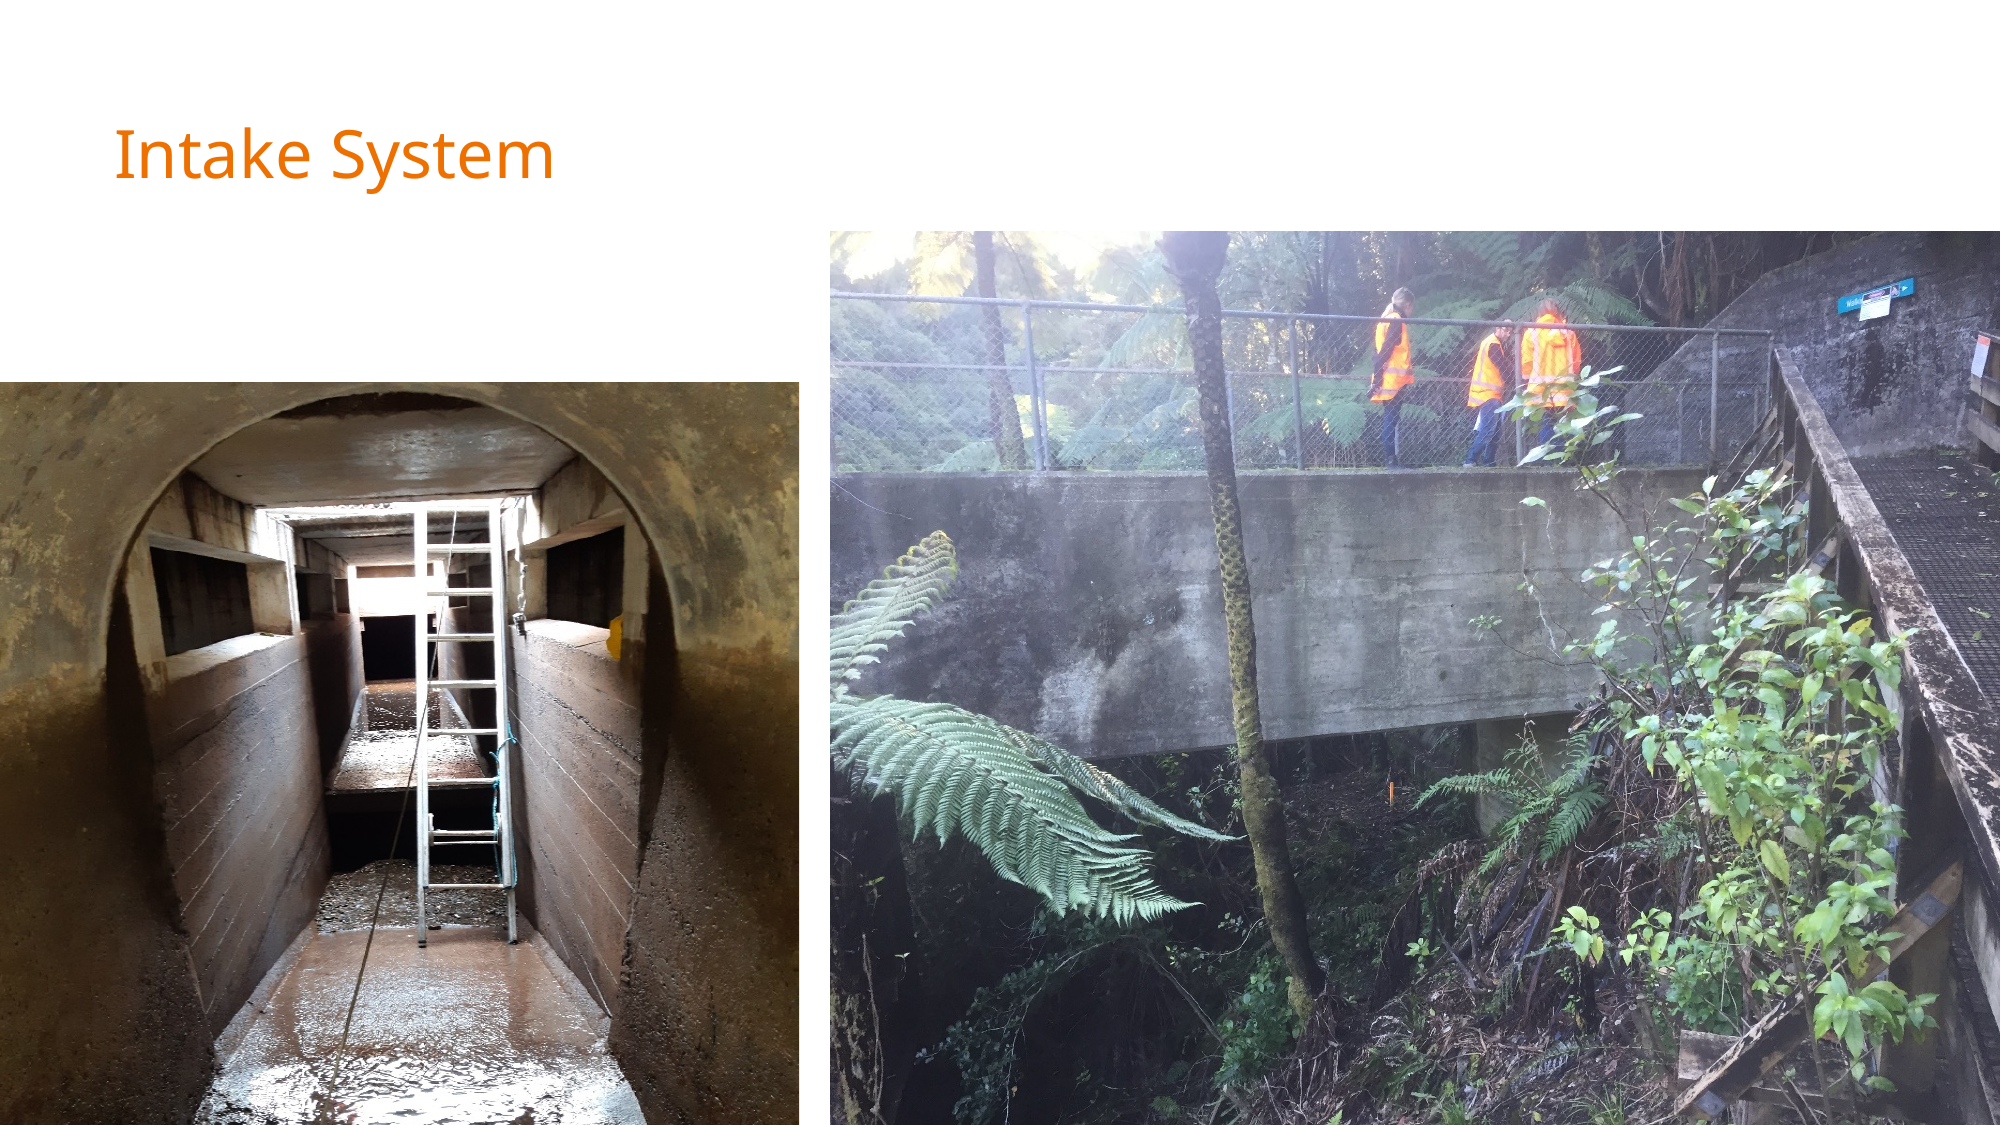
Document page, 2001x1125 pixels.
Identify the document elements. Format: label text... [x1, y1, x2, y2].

title Intake System [114, 101, 1015, 202]
picture [0, 382, 800, 1125]
picture [829, 231, 2000, 1125]
